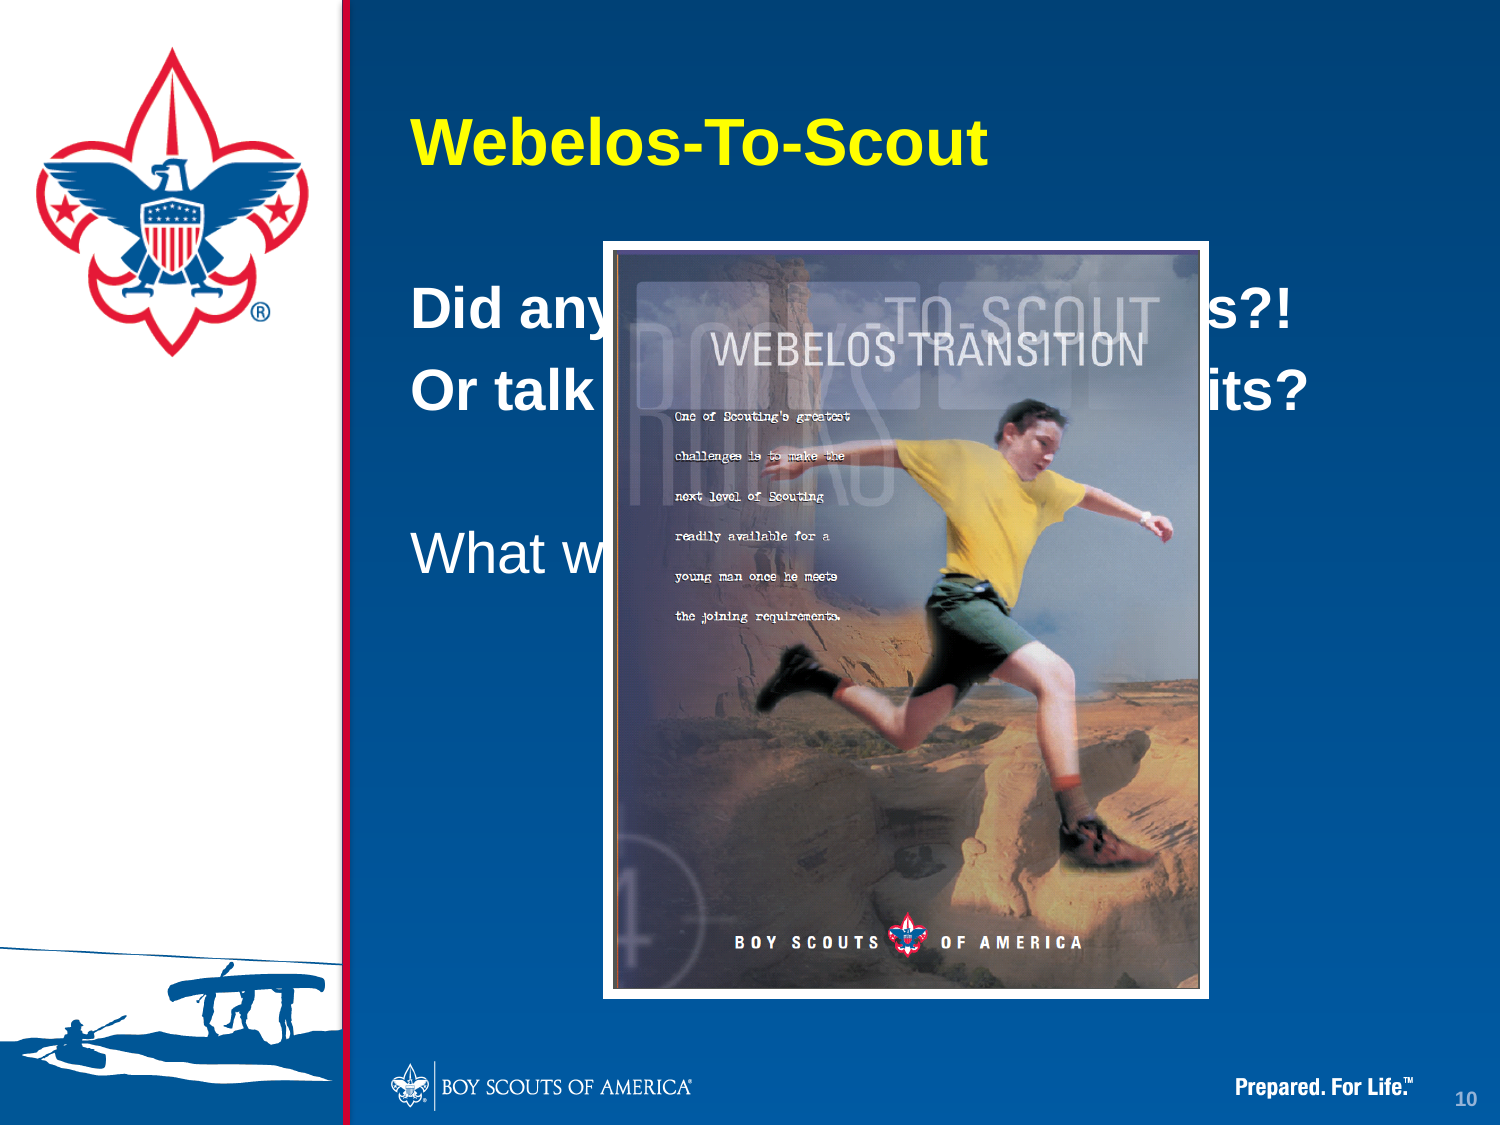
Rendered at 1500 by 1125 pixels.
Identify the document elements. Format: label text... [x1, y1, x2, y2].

picture [1236, 1077, 1413, 1099]
title Webelos-To-Scout [394, 44, 1413, 233]
picture [0, 901, 343, 1125]
picture [612, 249, 1201, 990]
slide_number 10 [1425, 1067, 1493, 1125]
picture [391, 1061, 692, 1111]
picture [36, 46, 309, 358]
list Did anyone use the resources?! Or talk to their Boy Scout Units? What were the results? [394, 262, 1426, 1006]
